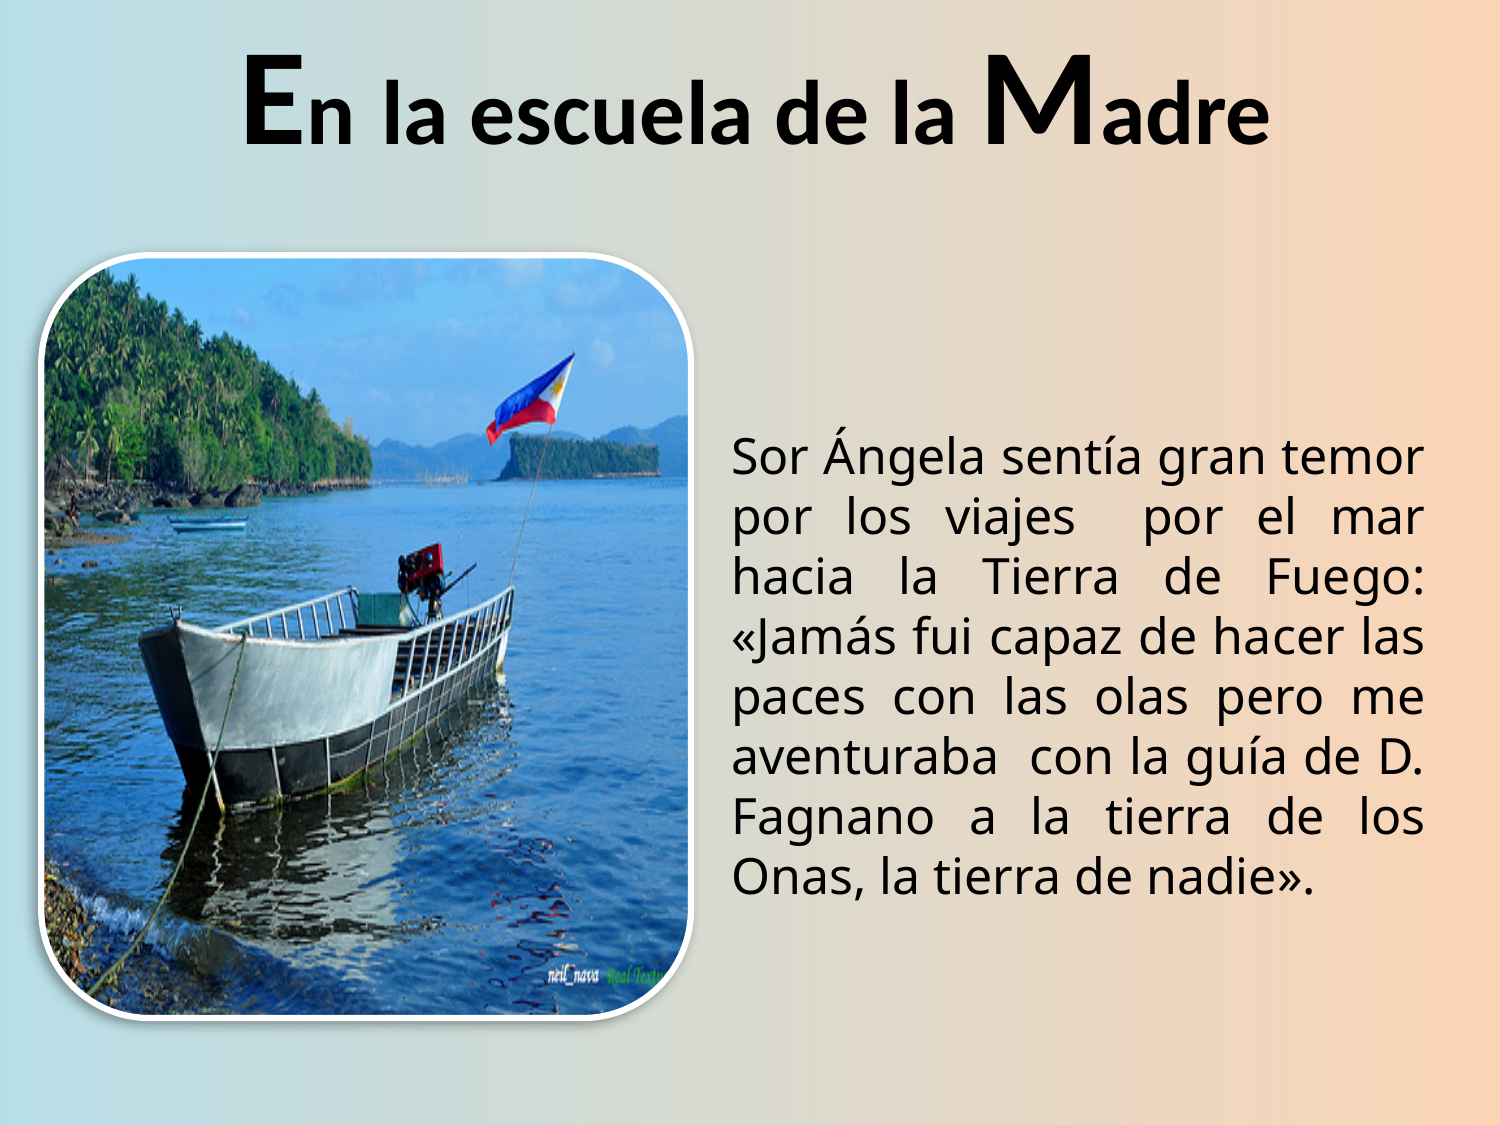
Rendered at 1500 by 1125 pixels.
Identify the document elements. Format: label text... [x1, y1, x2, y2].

picture [41, 255, 692, 1019]
text_box En la escuela de la Madre [76, 0, 1436, 180]
text_box Sor Ángela sentía gran temor por los viajes por el mar hacia la Tierra de Fuego: «Jamás fui capaz de hacer las paces con las olas pero me aventuraba con la guía de D. Fagnano a la tierra de los Onas, la tierra de nadie». [716, 417, 1441, 912]
